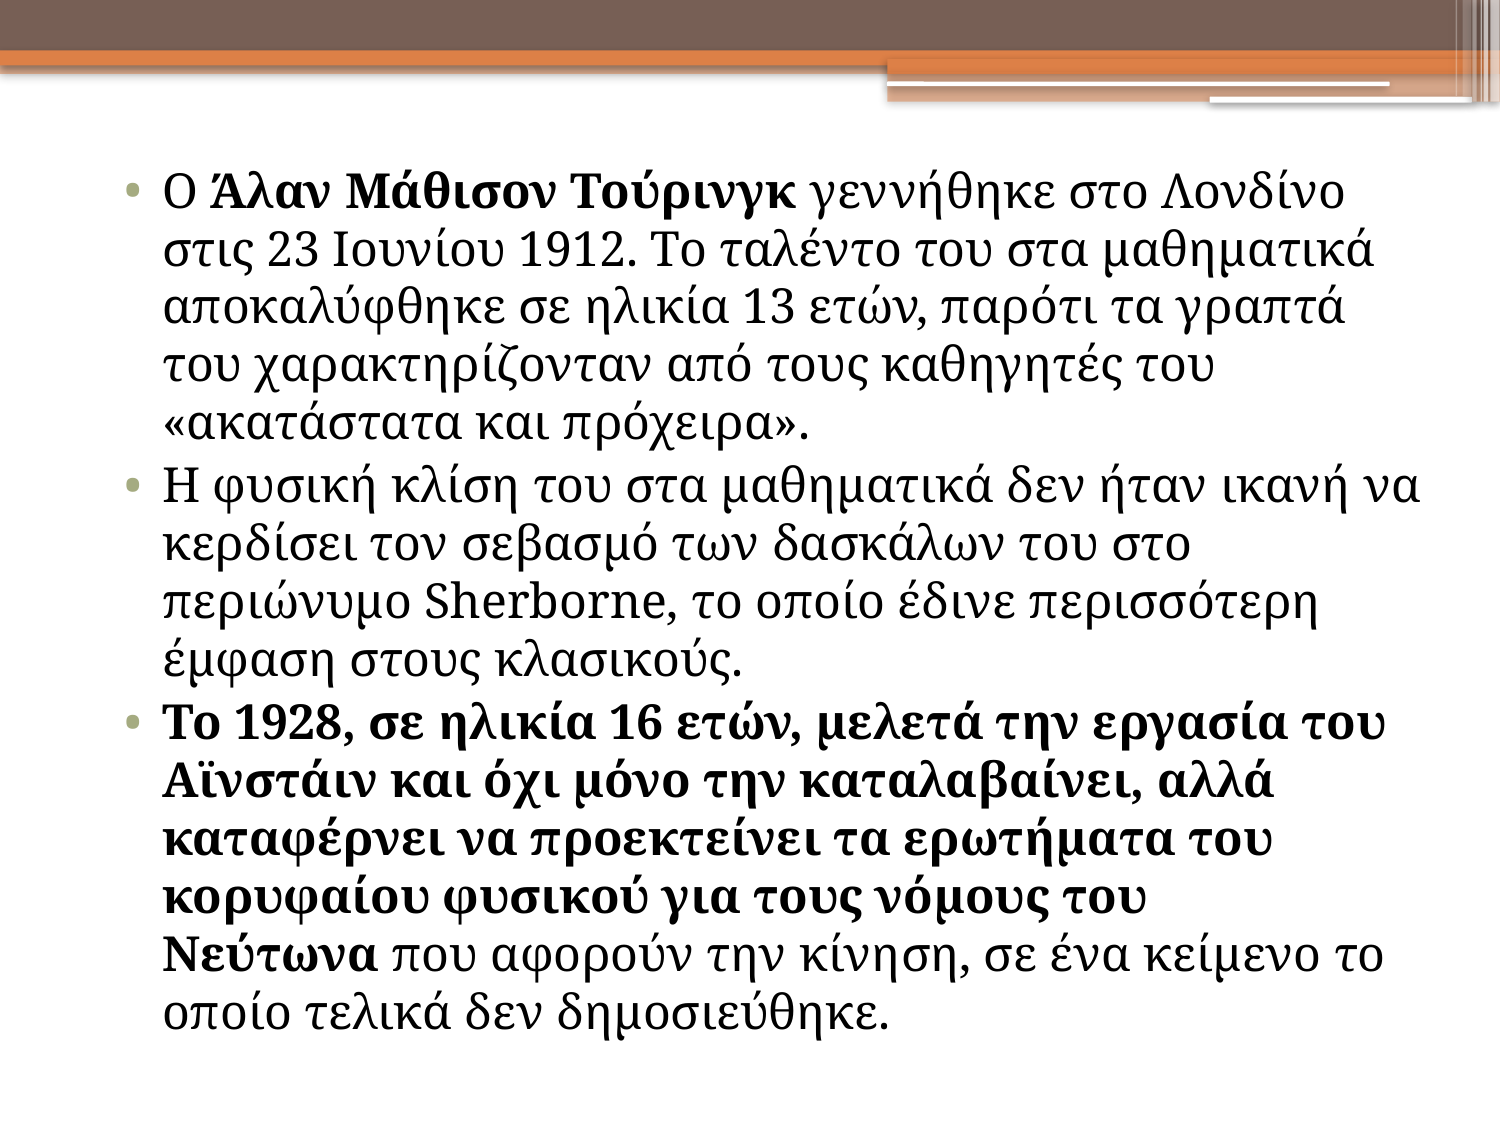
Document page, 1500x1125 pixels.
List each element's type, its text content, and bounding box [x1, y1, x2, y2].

list Ο Άλαν Μάθισον Τούρινγκ γεννήθηκε στο Λονδίνο στις 23 Ιουνίου 1912. Το ταλέντο του στα μαθηματικά αποκαλύφθηκε σε ηλικία 13 ετών, παρότι τα γραπτά του χαρακτηρίζονταν από τους καθηγητές του «ακατάστατα και πρόχειρα». Η φυσική κλίση του στα μαθηματικά δεν ήταν ικανή να κερδίσει τον σεβασμό των δασκάλων του στο περιώνυμο Sherborne, το οποίο έδινε περισσότερη έμφαση στους κλασικούς. Το 1928, σε ηλικία 16 ετών, μελετά την εργασία του Αϊνστάιν και όχι μόνο την καταλαβαίνει, αλλά καταφέρνει να προεκτείνει τα ερωτήματα του κορυφαίου φυσικού για τους νόμους του Νεύτωνα που αφορούν την κίνηση, σε ένα κείμενο το οποίο τελικά δεν δημοσιεύθηκε. [93, 152, 1444, 1055]
